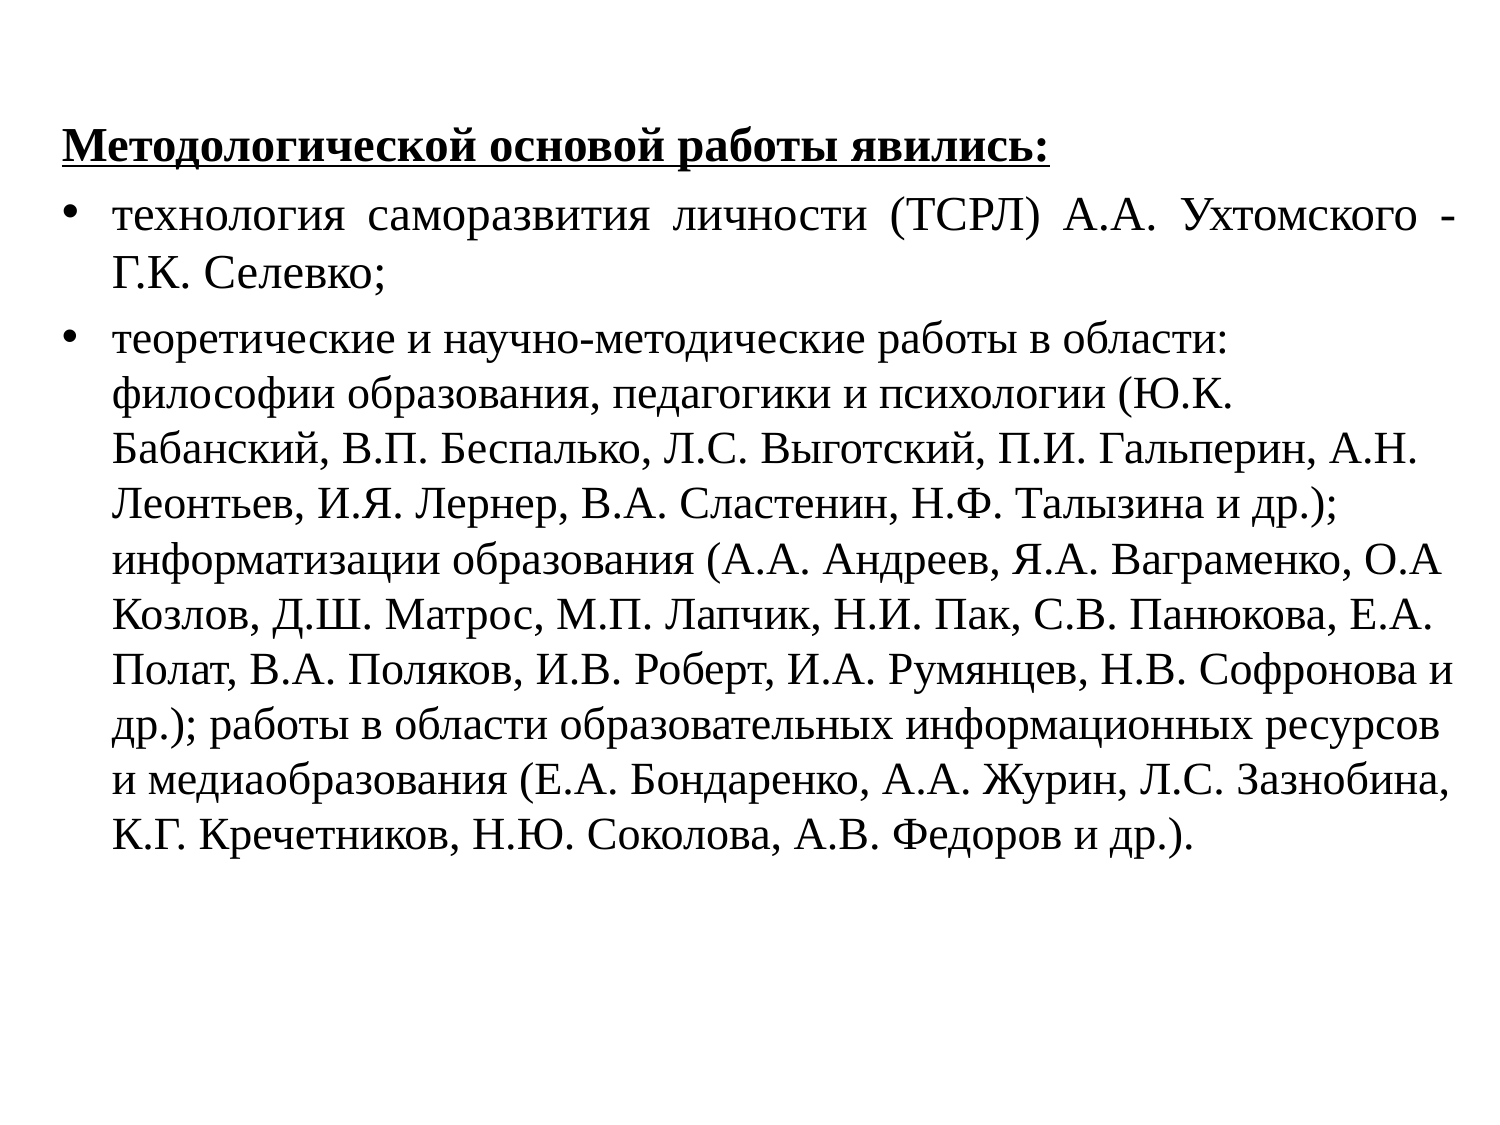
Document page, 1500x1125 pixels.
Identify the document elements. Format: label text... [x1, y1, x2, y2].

list Методологической основой работы явились: технология саморазвития личности (ТСРЛ) А.А. Ухтомского - Г.К. Селевко; теоретические и научно-методические работы в области: философии образования, педагогики и психологии (Ю.К. Бабанский, В.П. Беспалько, Л.С. Выготский, П.И. Гальперин, А.Н. Леонтьев, И.Я. Лернер, В.А. Сластенин, Н.Ф. Талызина и др.); информатизации образования (А.А. Андреев, Я.А. Ваграменко, О.А Козлов, Д.Ш. Матрос, М.П. Лапчик, Н.И. Пак, С.В. Панюкова, Е.А. Полат, В.А. Поляков, И.В. Роберт, И.А. Румянцев, Н.В. Софронова и др.); работы в области образовательных информационных ресурсов и медиаобразования (Е.А. Бондаренко, А.А. Журин, Л.С. Зазнобина, К.Г. Кречетников, Н.Ю. Соколова, А.В. Федоров и др.). [46, 105, 1472, 922]
